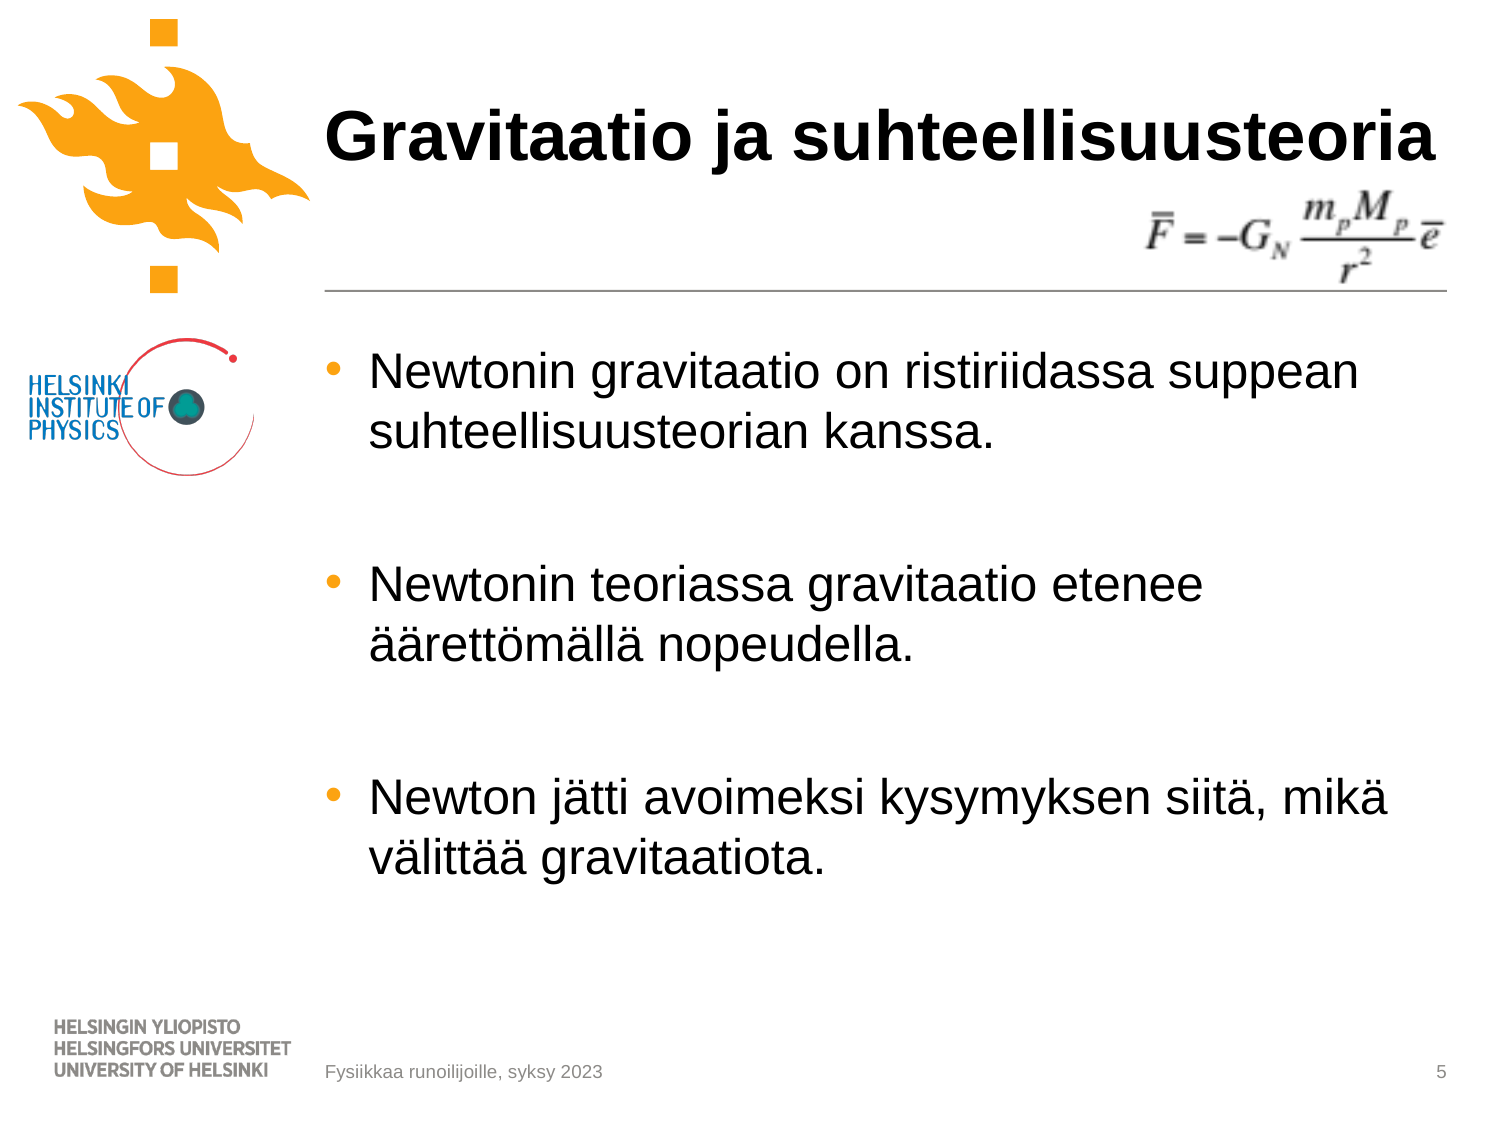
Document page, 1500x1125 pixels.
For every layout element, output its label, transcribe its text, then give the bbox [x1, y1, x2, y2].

footer Fysiikkaa runoilijoille, syksy 2023 [324, 1058, 1069, 1083]
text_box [1139, 178, 1450, 287]
title Gravitaatio ja suhteellisuusteoria [324, 90, 1447, 279]
picture [53, 1017, 292, 1079]
slide_number 5 [1376, 1011, 1447, 1083]
list Newtonin gravitaatio on ristiriidassa suppean suhteellisuusteorian kanssa. Newtonin teoriassa gravitaatio etenee äärettömällä nopeudella. Newton jätti avoimeksi kysymyksen siitä, mikä välittää gravitaatiota. [324, 338, 1453, 1053]
